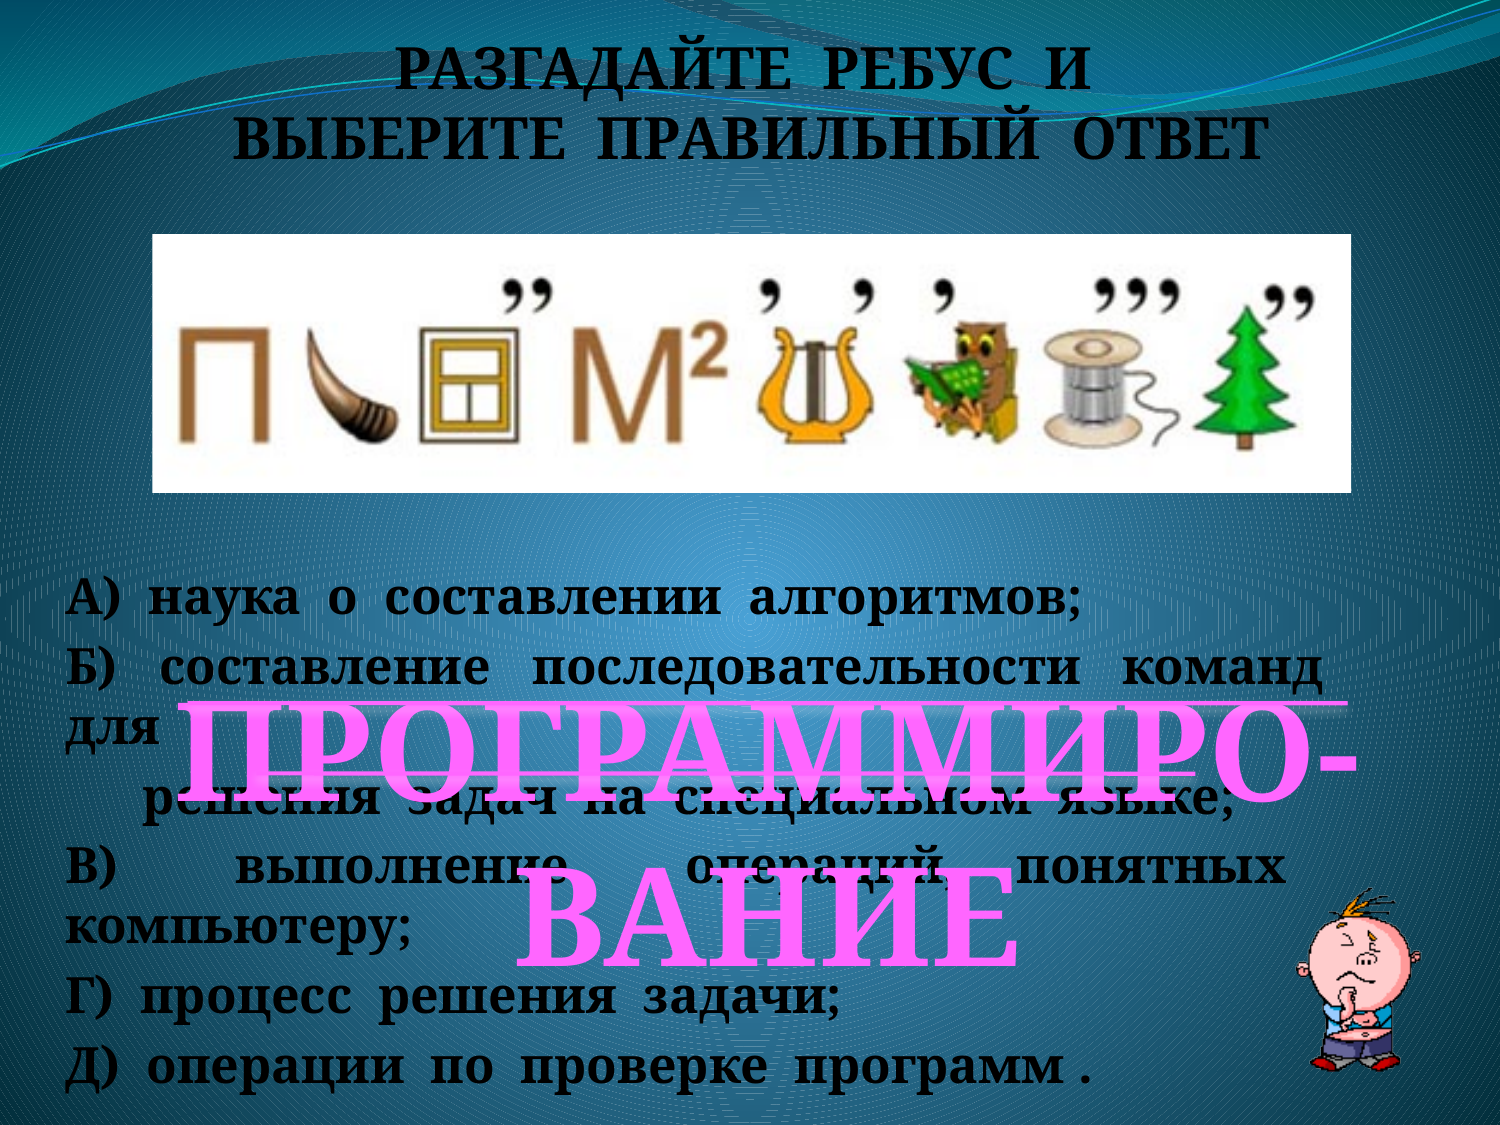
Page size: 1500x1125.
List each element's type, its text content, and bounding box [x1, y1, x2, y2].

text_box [187, 702, 1348, 774]
text_box ПРОГРАММИРО-ВАНИЕ [35, 656, 1500, 1001]
subtitle А) наука о составлении алгоритмов; Б) составление последовательности команд для решения задач на специальном языке; В) выполнение операций, понятных компьютеру; Г) процесс решения задачи; Д) операции по проверке программ . [64, 1001, 1270, 1073]
picture [1277, 855, 1448, 1075]
text_box Разгадайте ребус и Выберите правильный ответ [217, 23, 1285, 179]
picture [152, 234, 1352, 493]
subtitle А) наука о составлении алгоритмов; Б) составление последовательности команд для решения задач на специальном языке; В) выполнение операций, понятных компьютеру; Г) процесс решения задачи; Д) операции по проверке программ . [64, 556, 1348, 656]
